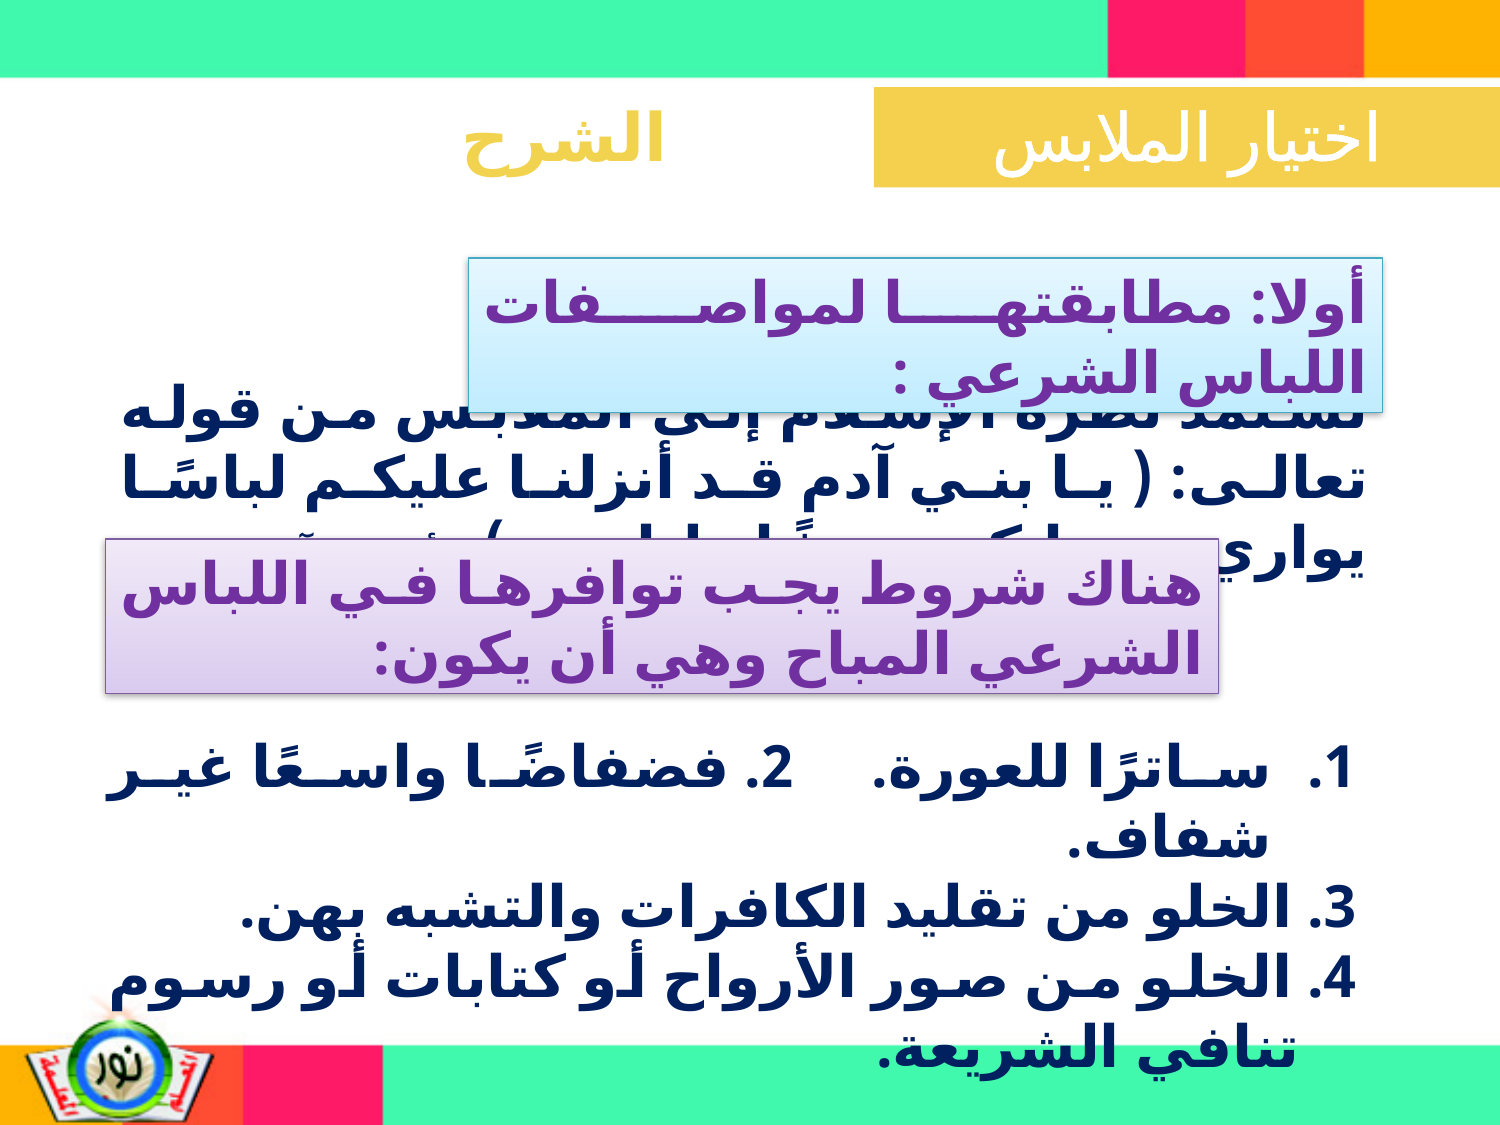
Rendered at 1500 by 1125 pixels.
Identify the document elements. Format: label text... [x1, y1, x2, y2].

text_box تُستمد نظرة الإسلام إلى الملابس من قوله تعالى: ( يا بني آدم قد أنزلنا عليكم لباسًا يواري سوءاتكم وريشًا ولباس...) الأعراف آيه 26 [105, 363, 1383, 588]
text_box الشرح [269, 86, 861, 182]
text_box ساترًا للعورة. 2. فضفاضًا واسعًا غير شفاف. 3. الخلو من تقليد الكافرات والتشبه بهن. 4. الخلو من صور الأرواح أو كتابات أو رسوم تنافي الشريعة. [93, 722, 1371, 1087]
picture [0, 0, 1500, 1125]
text_box هناك شروط يجب توافرها في اللباس الشرعي المباح وهي أن يكون: [105, 538, 1219, 694]
text_box أولا: مطابقتها لمواصفات اللباس الشرعي : [468, 257, 1383, 413]
